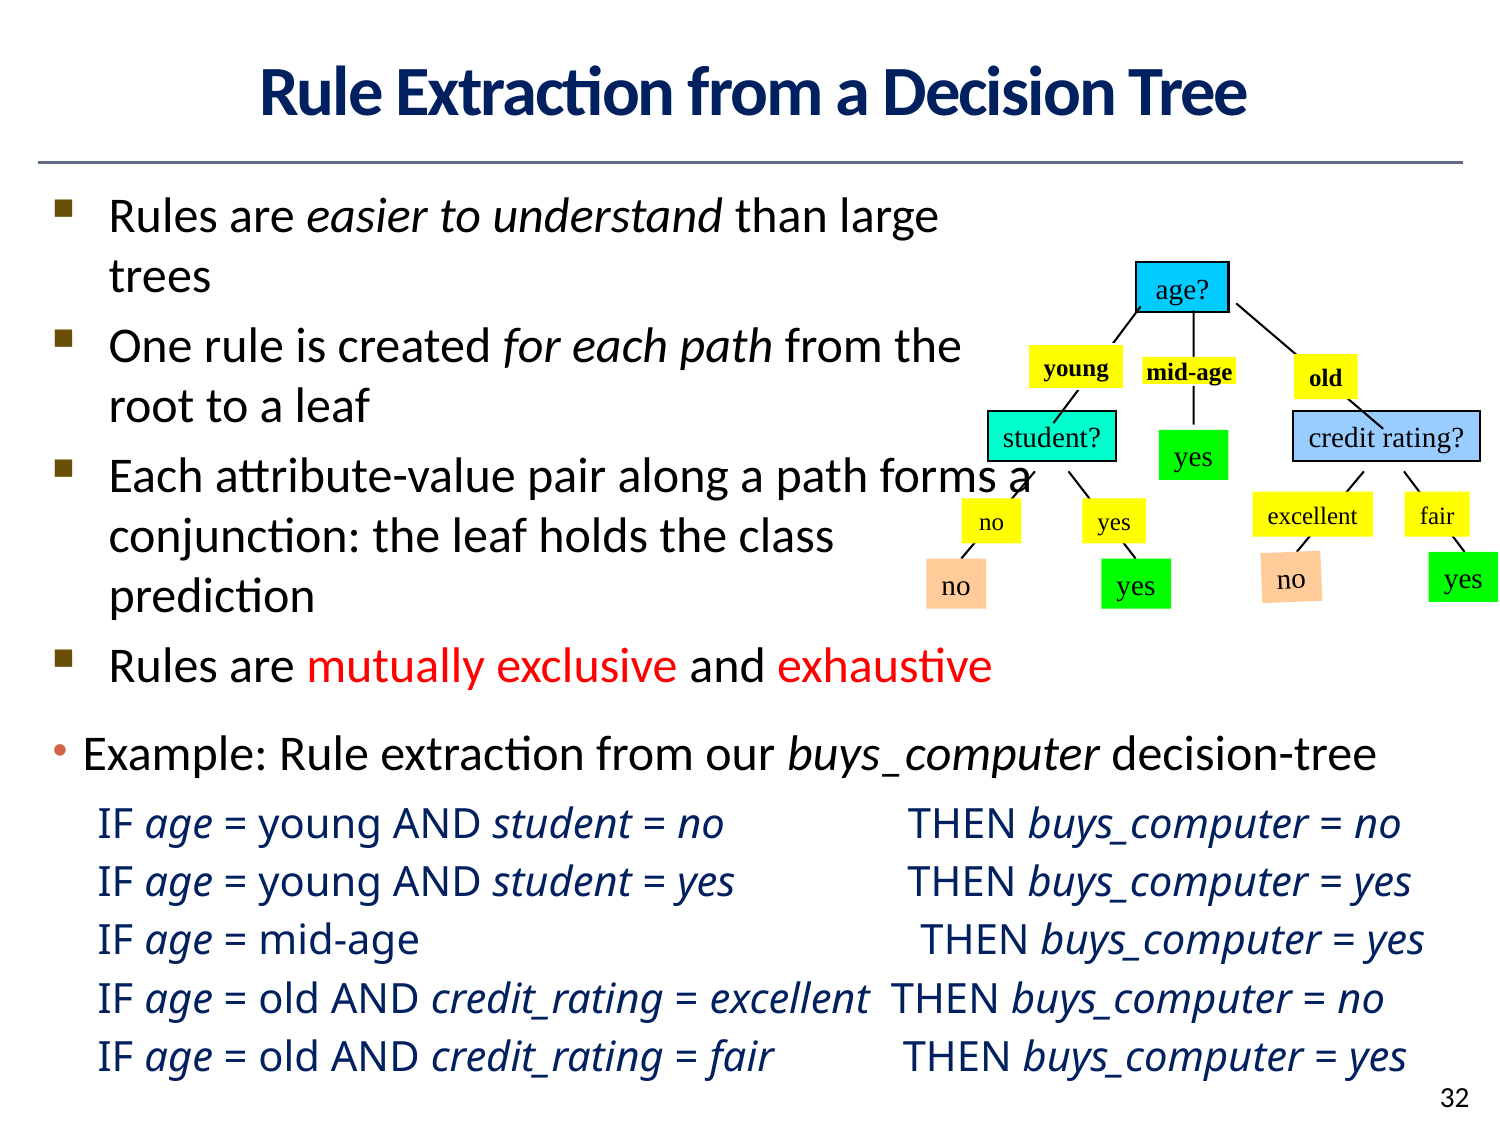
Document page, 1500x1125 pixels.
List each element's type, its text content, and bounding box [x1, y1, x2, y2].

list Example: Rule extraction from our buys_computer decision-tree IF age = young AND student = no THEN buys_computer = no IF age = young AND student = yes THEN buys_computer = yes IF age = mid-age THEN buys_computer = yes IF age = old AND credit_rating = excellent THEN buys_computer = no IF age = old AND credit_rating = fair THEN buys_computer = yes [37, 712, 1475, 1100]
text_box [924, 262, 1500, 613]
title Rule Extraction from a Decision Tree [33, 37, 1475, 138]
text_box Rules are easier to understand than large trees One rule is created for each path from the root to a leaf Each attribute-value pair along a path forms a conjunction: the leaf holds the class prediction Rules are mutually exclusive and exhaustive [37, 174, 1063, 700]
text_box 32 [1424, 1070, 1500, 1125]
